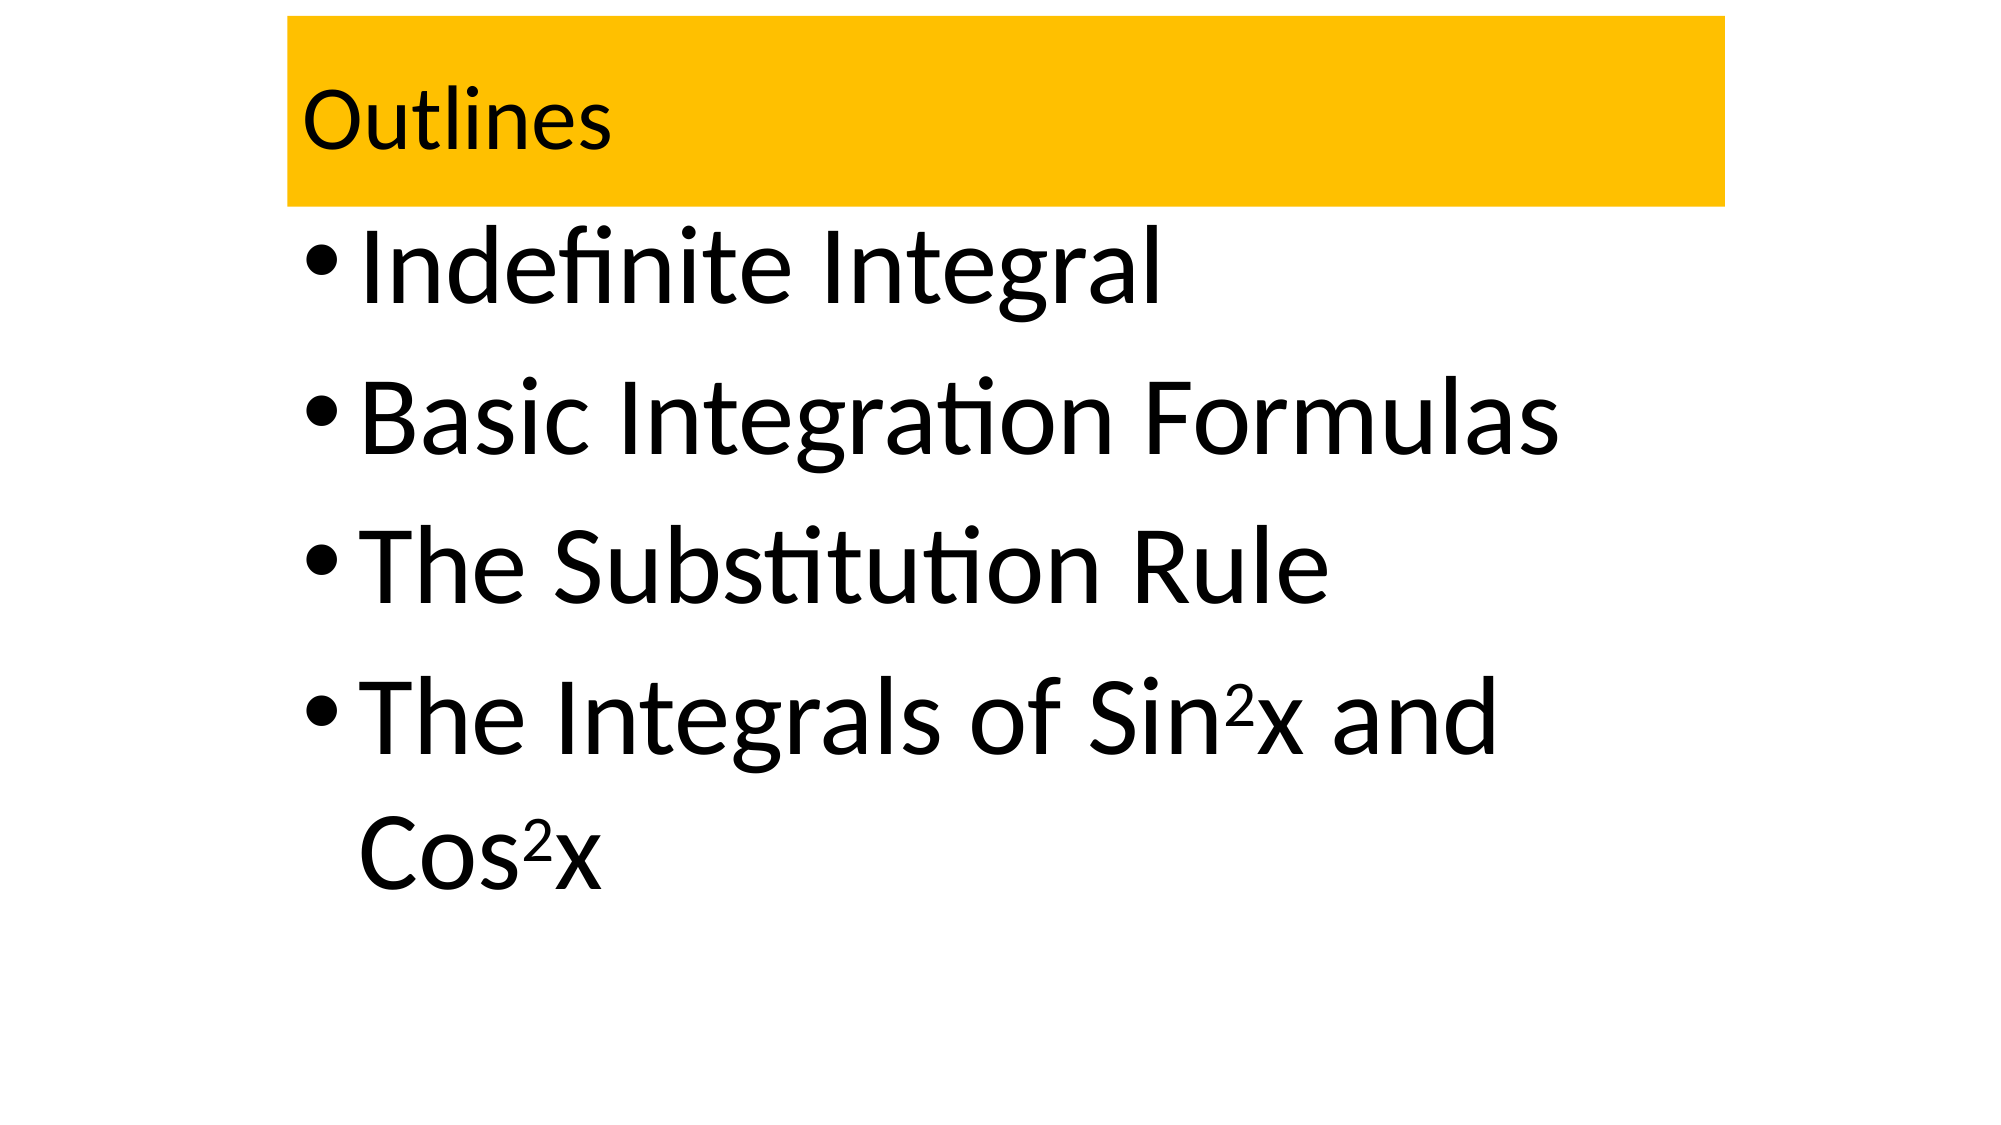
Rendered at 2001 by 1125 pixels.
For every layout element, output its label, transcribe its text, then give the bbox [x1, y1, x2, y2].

text_box Indefinite Integral Basic Integration Formulas The Substitution Rule The Integrals of Sin2x and Cos2x [294, 175, 1654, 912]
title Outlines [287, 15, 1725, 207]
